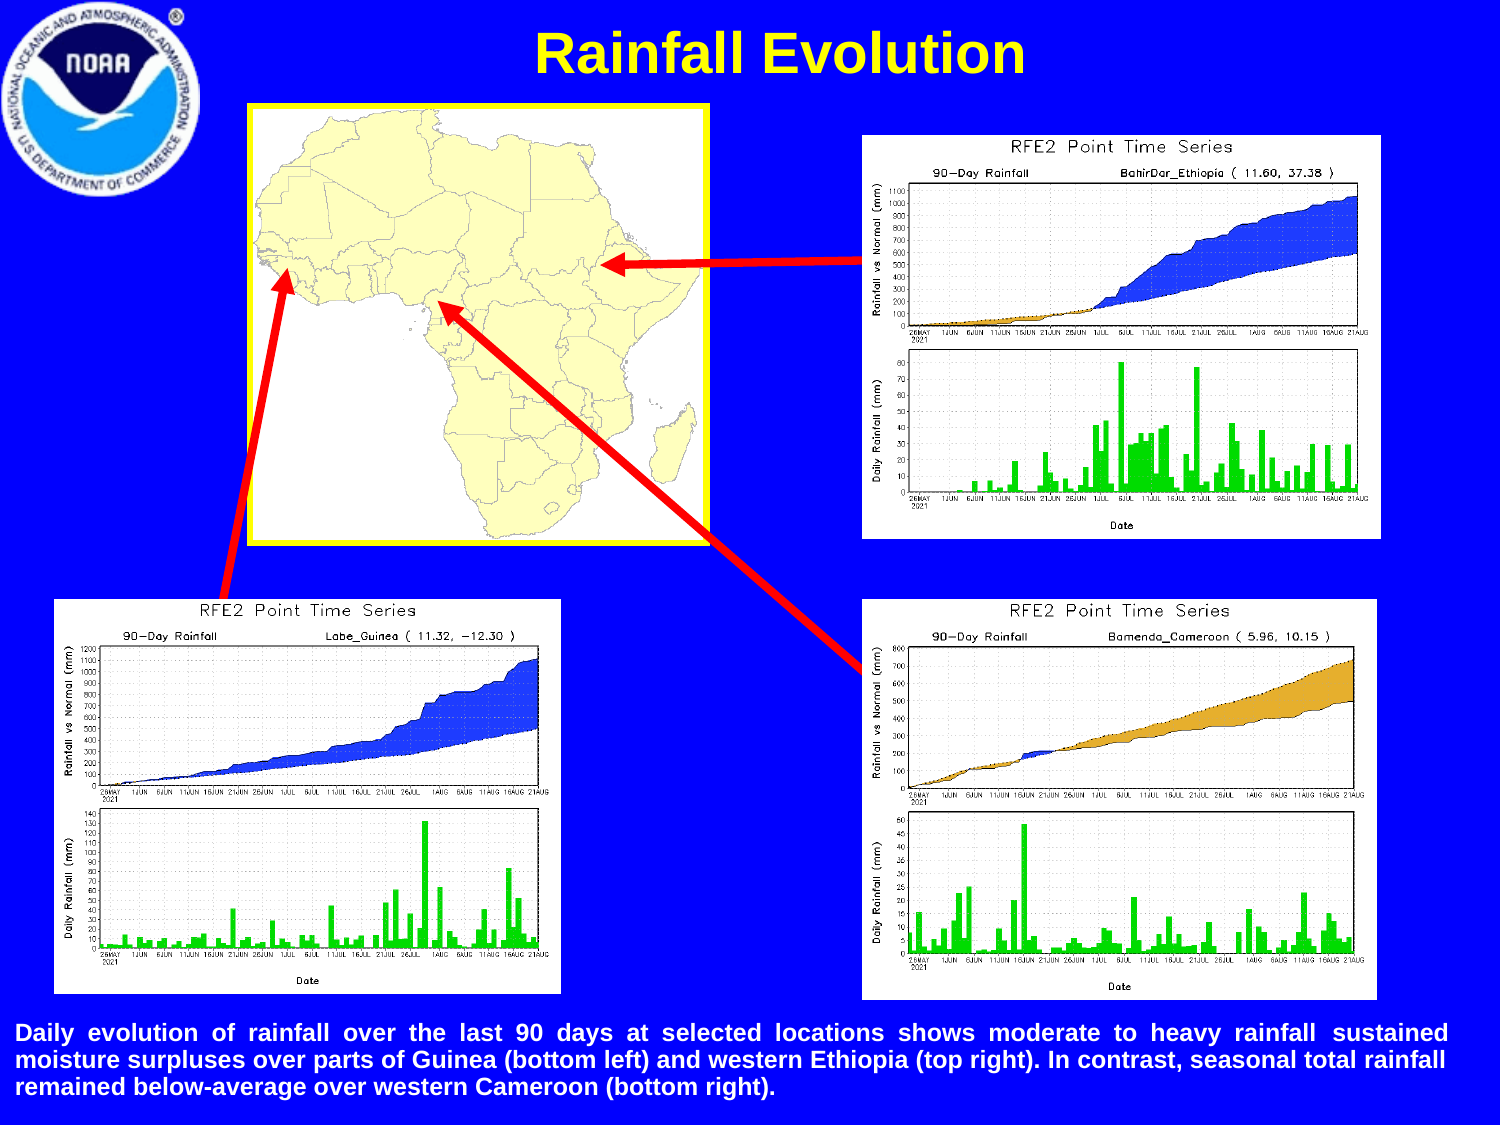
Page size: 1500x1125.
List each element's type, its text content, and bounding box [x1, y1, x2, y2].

text_box Daily evolution of rainfall over the last 90 days at selected locations shows moderate to heavy rainfall sustained moisture surpluses over parts of Guinea (bottom left) and western Ethiopia (top right). In contrast, seasonal total rainfall remained below-average over western Cameroon (bottom right). [0, 1012, 1464, 1108]
picture [253, 108, 704, 541]
picture [0, 0, 200, 200]
picture [862, 135, 1381, 539]
text_box Rainfall Evolution [287, 0, 1275, 100]
picture [54, 599, 562, 995]
picture [862, 599, 1377, 1000]
